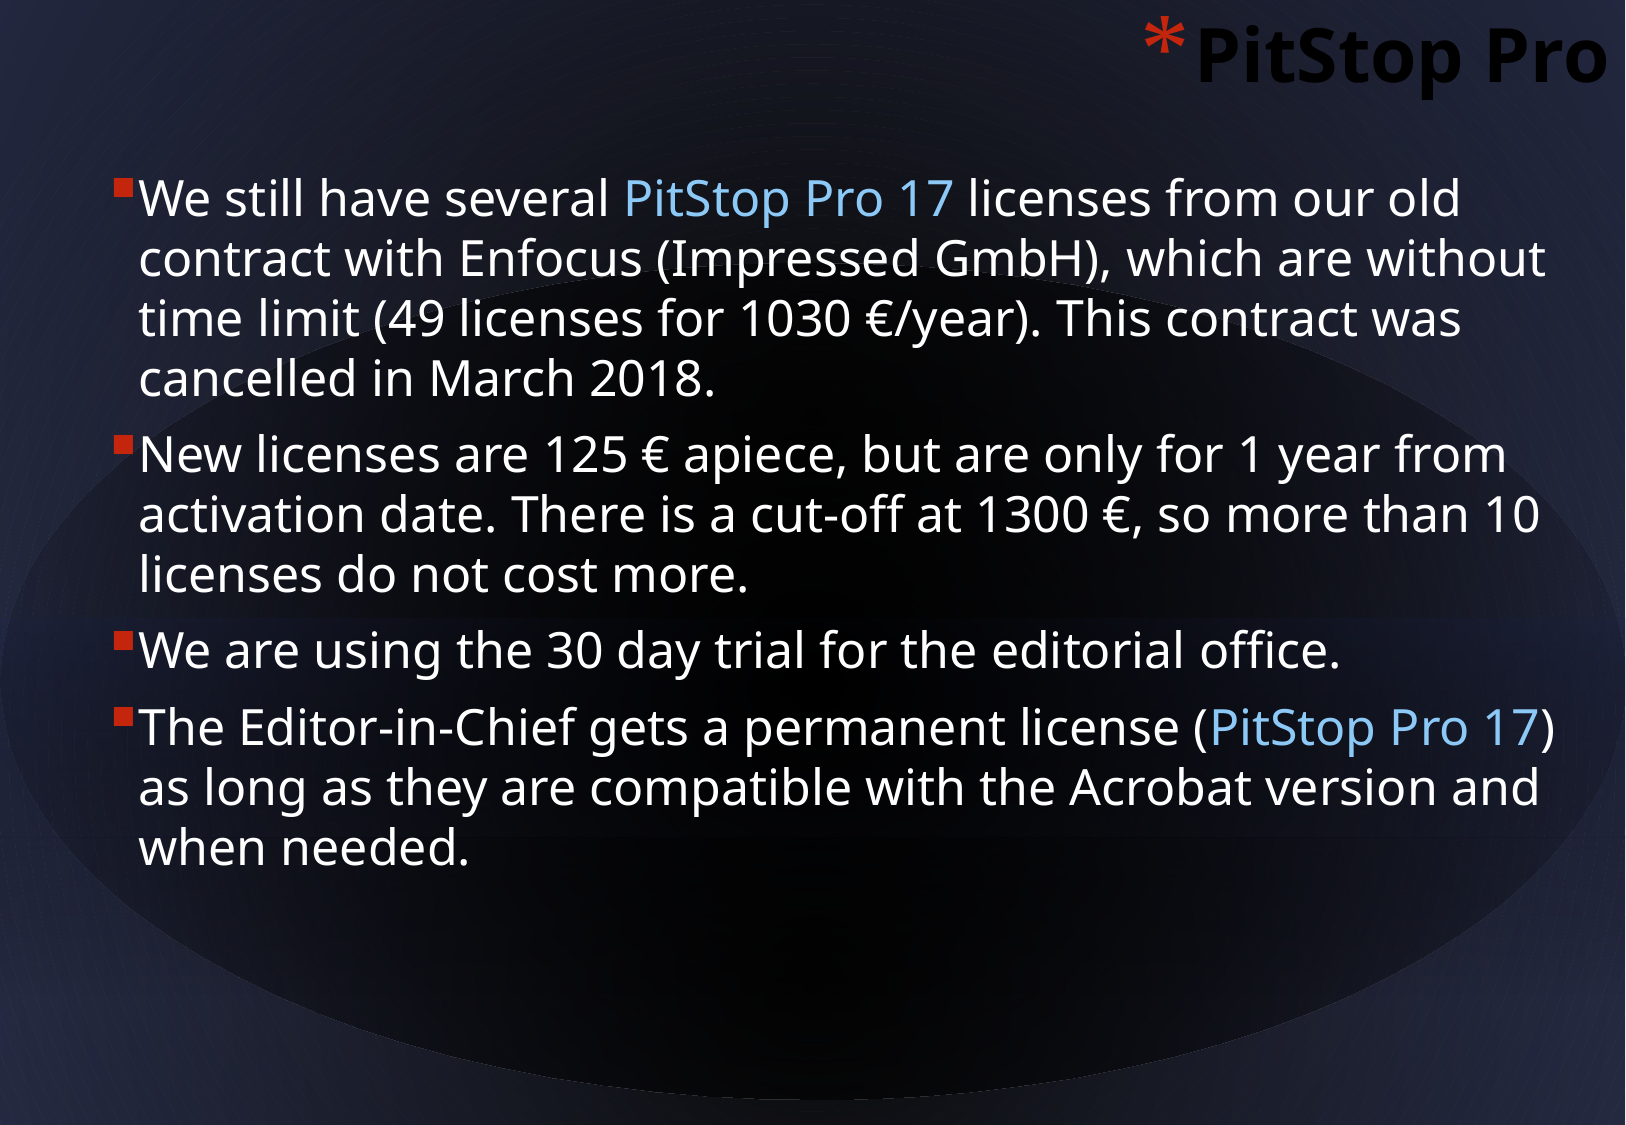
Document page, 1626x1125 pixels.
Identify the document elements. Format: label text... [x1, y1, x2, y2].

list We still have several PitStop Pro 17 licenses from our old contract with Enfocus (Impressed GmbH), which are without time limit (49 licenses for 1030 €/year). This contract was cancelled in March 2018. New licenses are 125 € apiece, but are only for 1 year from activation date. There is a cut-off at 1300 €, so more than 10 licenses do not cost more. We are using the 30 day trial for the editorial office. The Editor-in-Chief gets a permanent license (PitStop Pro 17) as long as they are compatible with the Acrobat version and when needed. [85, 159, 1596, 958]
title PitStop Pro [0, 0, 1625, 172]
